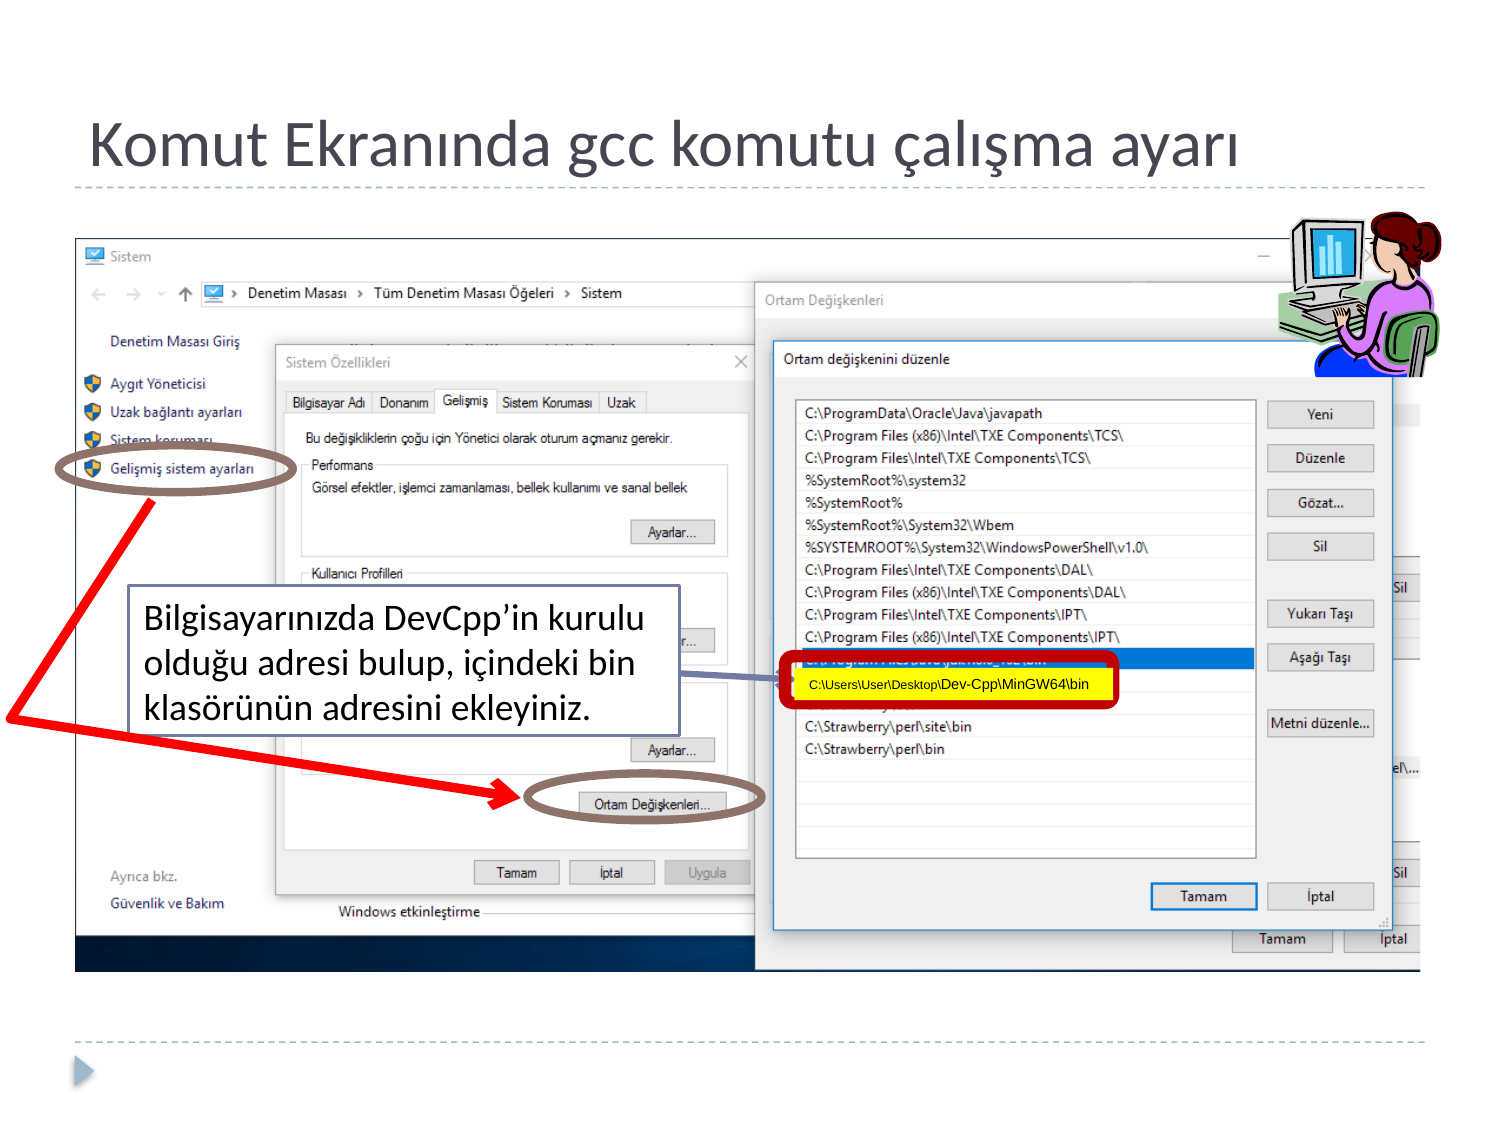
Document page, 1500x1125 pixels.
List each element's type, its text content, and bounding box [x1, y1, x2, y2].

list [74, 238, 1426, 972]
text_box [9, 628, 68, 729]
title Komut Ekranında gcc komutu çalışma ayarı [75, 24, 1425, 188]
picture [1277, 210, 1442, 379]
text_box [57, 457, 68, 480]
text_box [679, 673, 797, 680]
